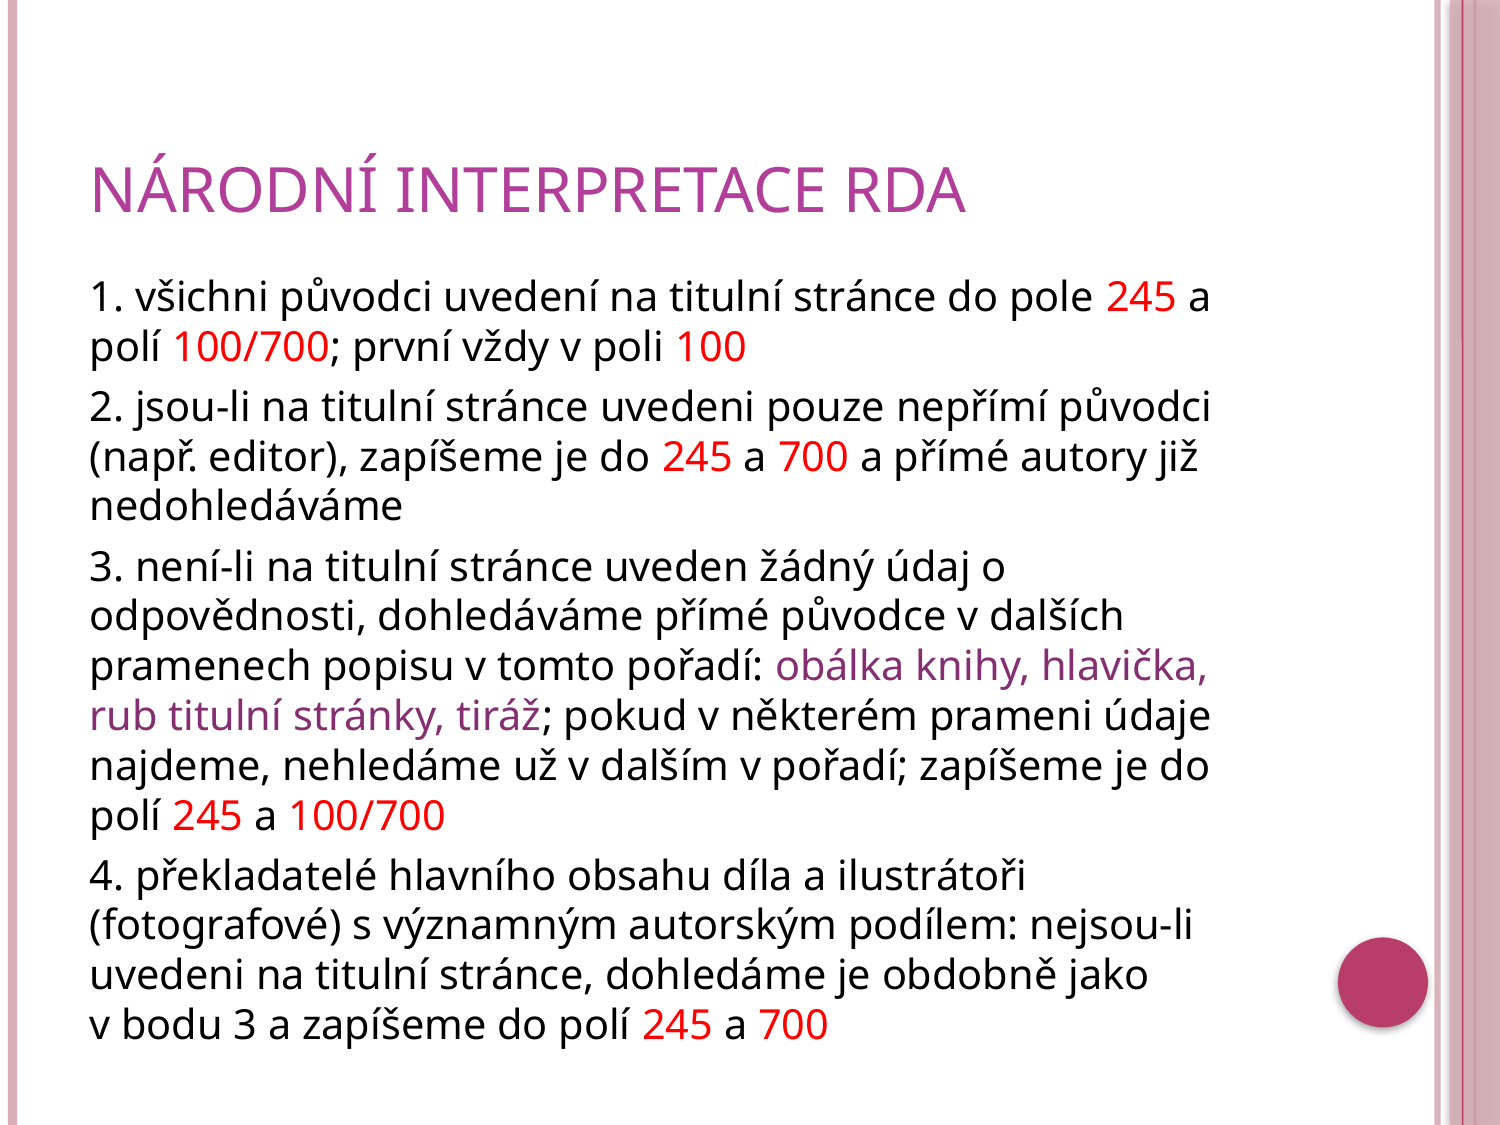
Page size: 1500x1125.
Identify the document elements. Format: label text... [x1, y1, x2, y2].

list 1. všichni původci uvedení na titulní stránce do pole 245 a polí 100/700; první vždy v poli 100 2. jsou-li na titulní stránce uvedeni pouze nepřímí původci (např. editor), zapíšeme je do 245 a 700 a přímé autory již nedohledáváme 3. není-li na titulní stránce uveden žádný údaj o odpovědnosti, dohledáváme přímé původce v dalších pramenech popisu v tomto pořadí: obálka knihy, hlavička, rub titulní stránky, tiráž; pokud v některém prameni údaje najdeme, nehledáme už v dalším v pořadí; zapíšeme je do polí 245 a 100/700 4. překladatelé hlavního obsahu díla a ilustrátoři (fotografové) s významným autorským podílem: nejsou-li uvedeni na titulní stránce, dohledáme je obdobně jako v bodu 3 a zapíšeme do polí 245 a 700 [75, 262, 1300, 1062]
title Národní interpretace RDA [75, 45, 1300, 233]
